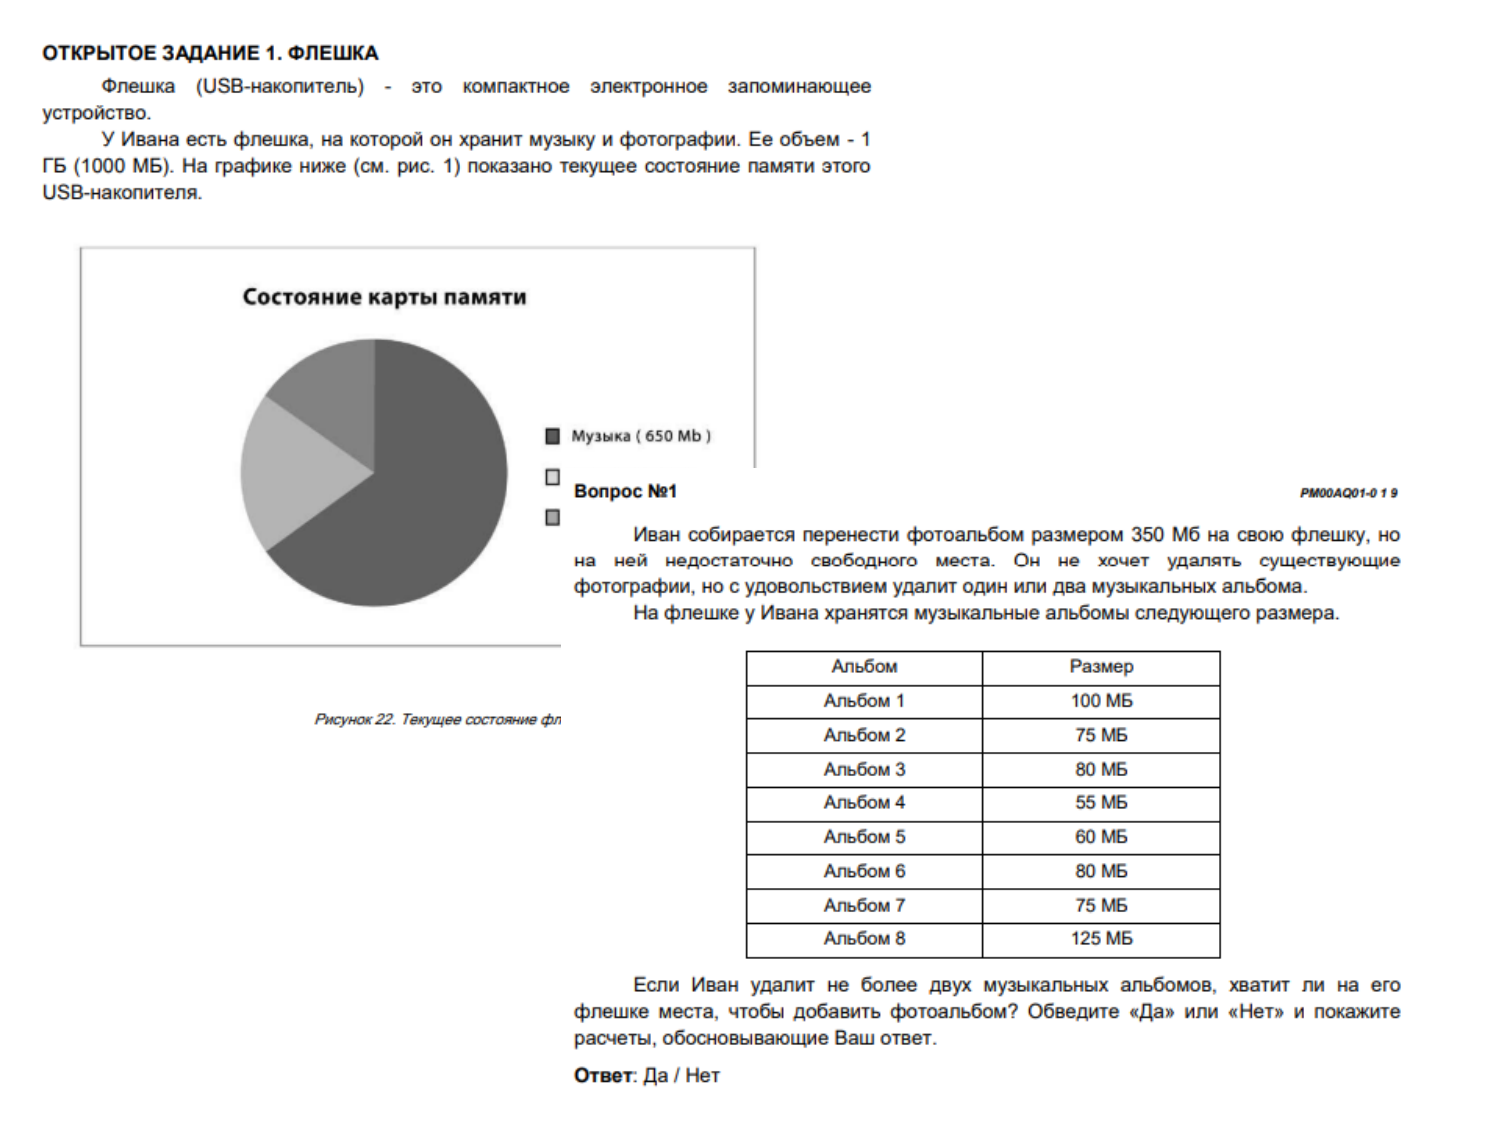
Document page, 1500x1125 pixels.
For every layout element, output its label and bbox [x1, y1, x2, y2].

picture [29, 30, 1436, 1095]
